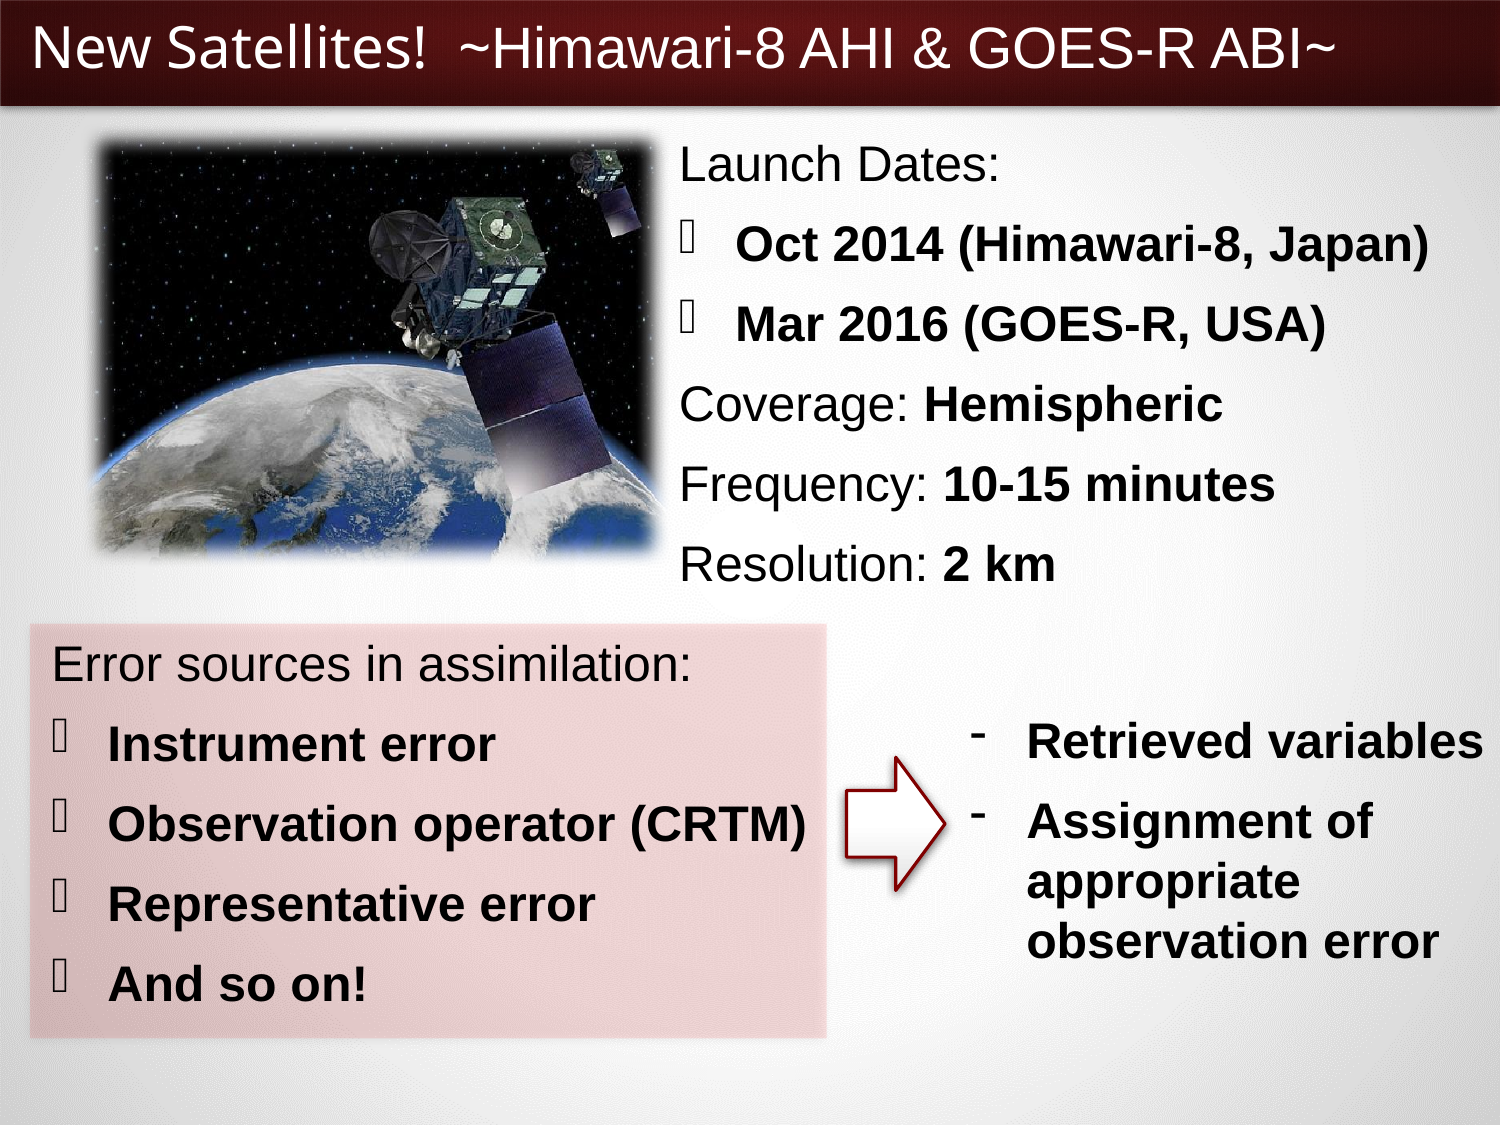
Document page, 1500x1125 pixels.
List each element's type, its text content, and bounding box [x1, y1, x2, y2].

text_box Error sources in assimilation: Instrument error Observation operator (CRTM) Representative error And so on! [51, 623, 827, 1019]
text_box Launch Dates: Oct 2014 (Himawari-8, Japan) Mar 2016 (GOES-R, USA) Coverage: Hemispheric Frequency: 10-15 minutes Resolution: 2 km [678, 123, 1455, 599]
text_box [29, 623, 827, 1039]
text_box [846, 757, 946, 891]
title New Satellites! ~Himawari-8 AHI & GOES-R ABI~ [30, 7, 1427, 106]
text_box Retrieved variables Assignment of appropriate observation error [969, 700, 1500, 976]
picture [0, 0, 1500, 1125]
